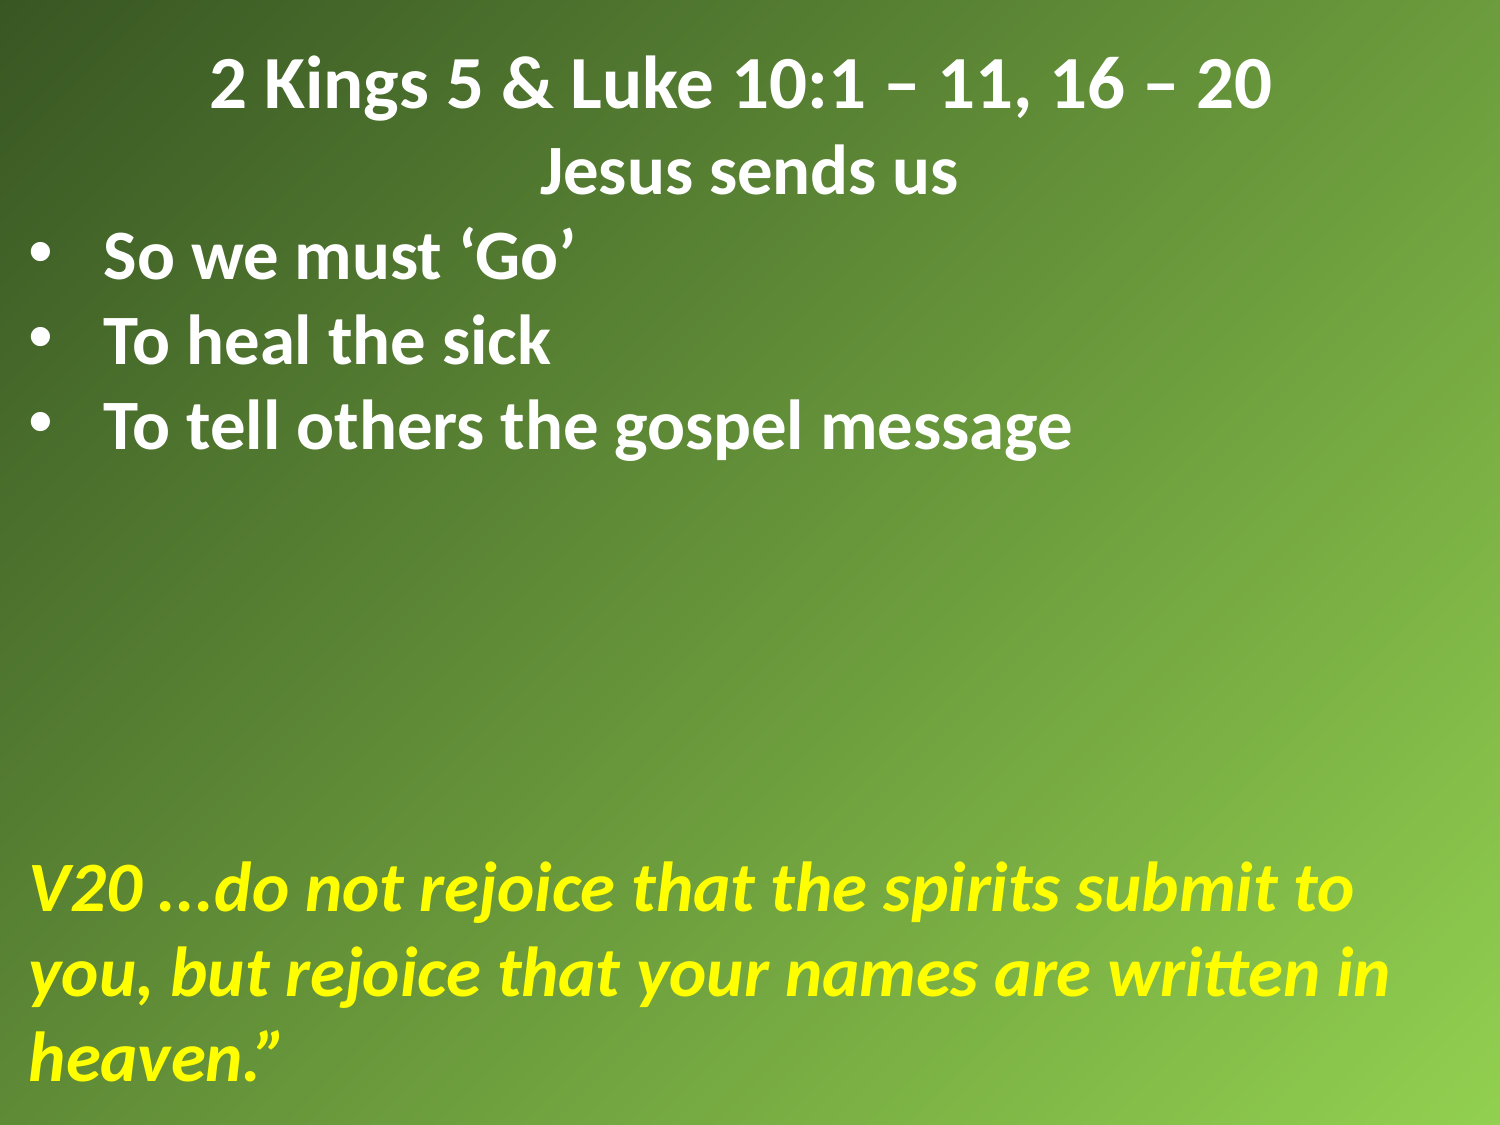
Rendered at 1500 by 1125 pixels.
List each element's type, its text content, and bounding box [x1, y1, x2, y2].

subtitle 2 Kings 5 & Luke 10:1 – 11, 16 – 20 Jesus sends us So we must ‘Go’ To heal the sick To tell others the gospel message V20 ...do not rejoice that the spirits submit to you, but rejoice that your names are written in heaven.” [13, 26, 1487, 1112]
